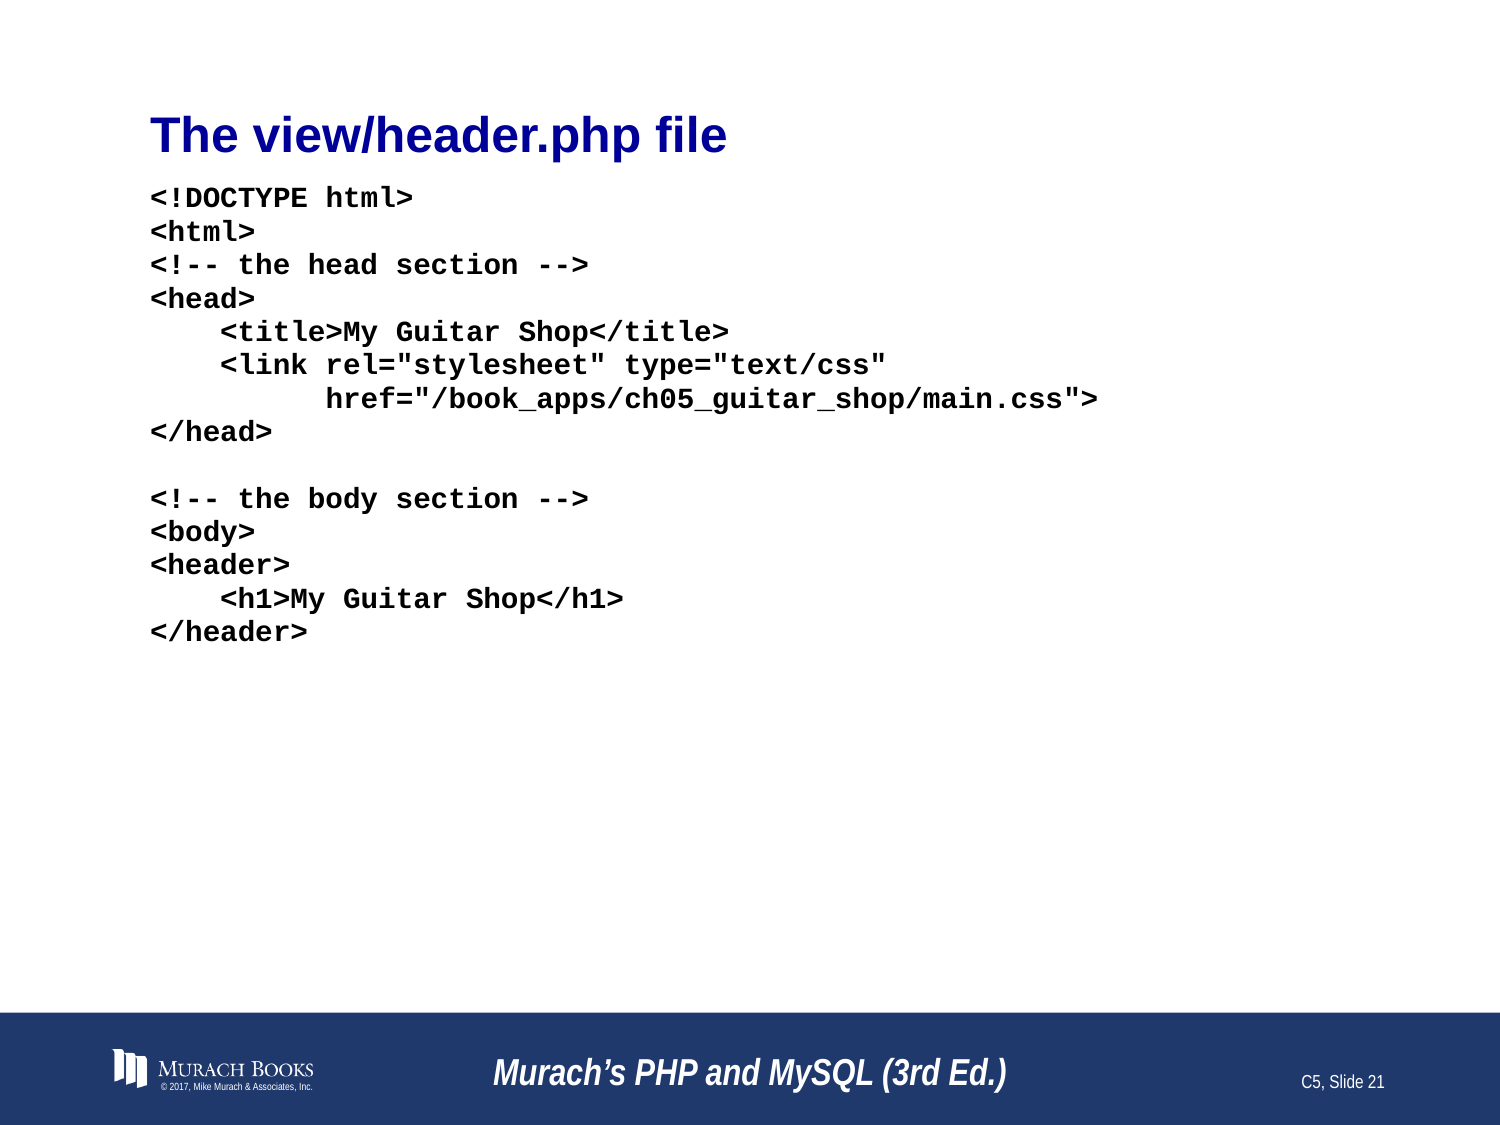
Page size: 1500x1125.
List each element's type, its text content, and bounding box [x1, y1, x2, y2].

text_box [149, 183, 1425, 863]
footer © 2017, Mike Murach & Associates, Inc. [12, 1025, 463, 1100]
slide_number Murach’s PHP and MySQL (3rd Ed.) [463, 1025, 1050, 1100]
slide_number C5, Slide 21 [1087, 1025, 1400, 1100]
title The view/header.php file [150, 101, 1350, 163]
